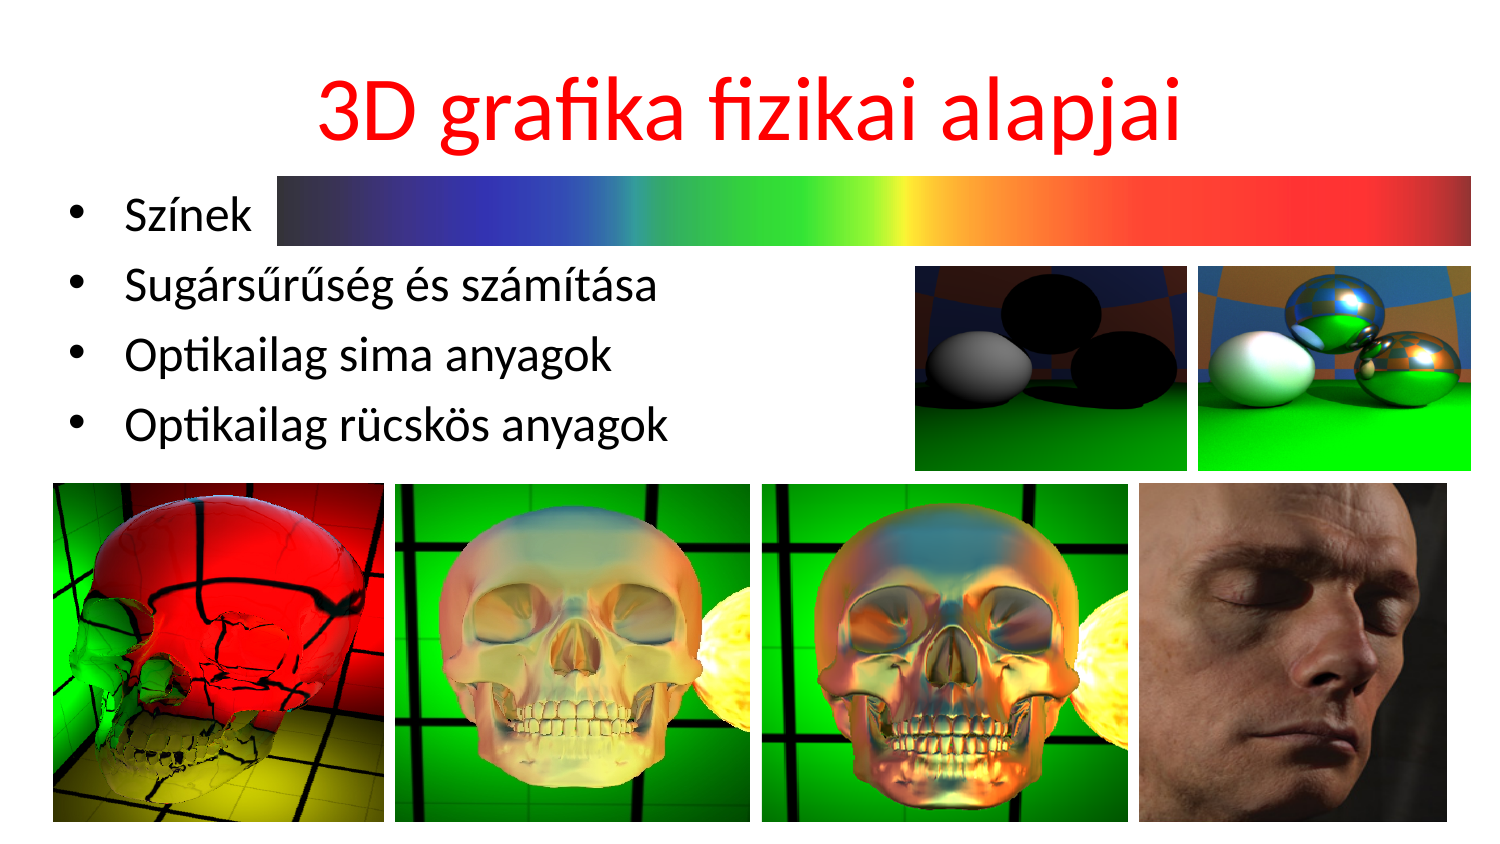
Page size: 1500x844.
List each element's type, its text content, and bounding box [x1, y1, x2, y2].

title 3D grafika fizikai alapjai [75, 33, 1425, 175]
picture [1139, 483, 1448, 823]
picture [52, 483, 385, 822]
picture [395, 484, 751, 822]
picture [1198, 266, 1472, 472]
picture [277, 176, 1472, 246]
picture [761, 484, 1129, 822]
picture [915, 266, 1188, 471]
list Színek Sugársűrűség és számítása Optikailag sima anyagok Optikailag rücskös anyagok [53, 173, 1404, 491]
